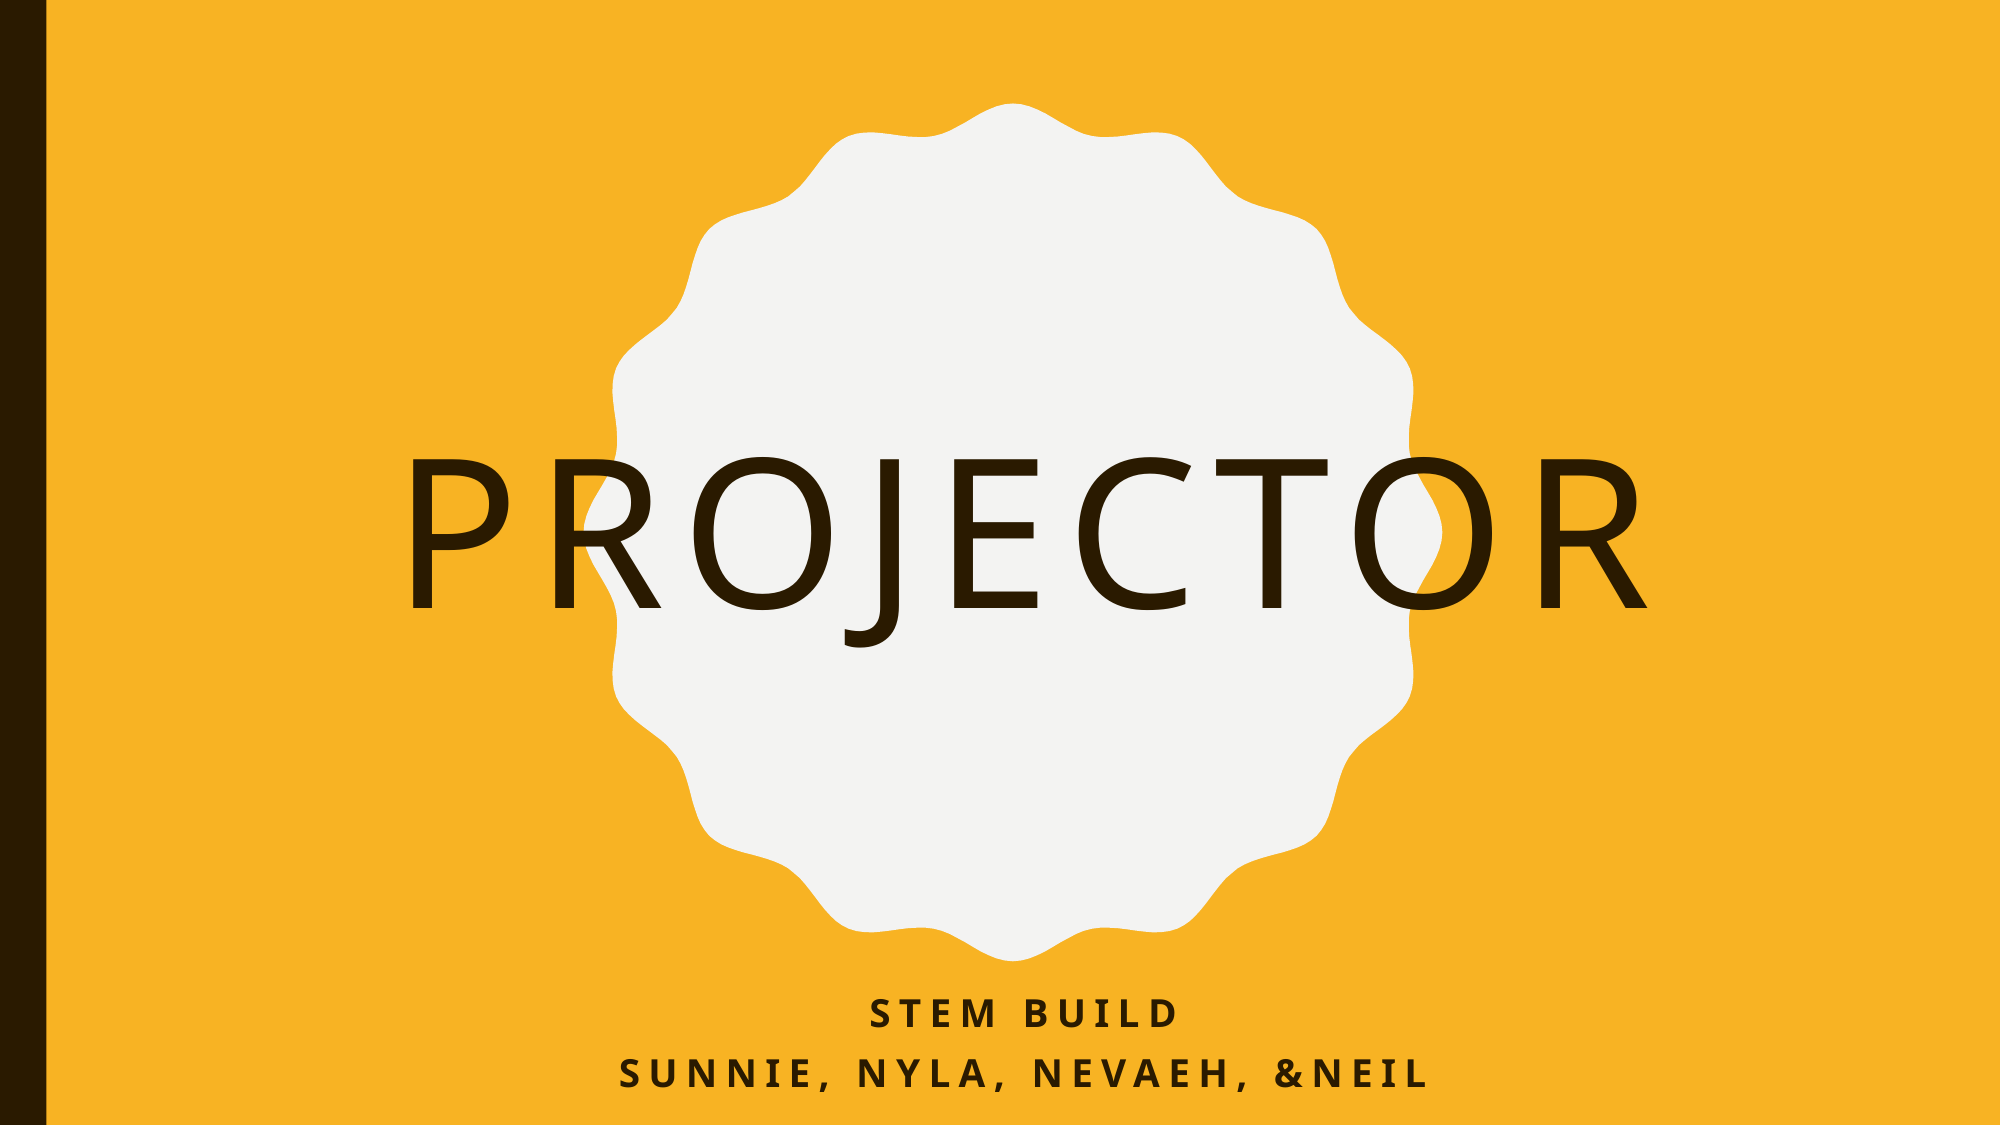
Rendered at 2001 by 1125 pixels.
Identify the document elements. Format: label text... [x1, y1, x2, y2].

subtitle Stem build Sunnie, nyla, Nevaeh, &Neil [363, 980, 1684, 1103]
title Projector [176, 180, 1870, 902]
